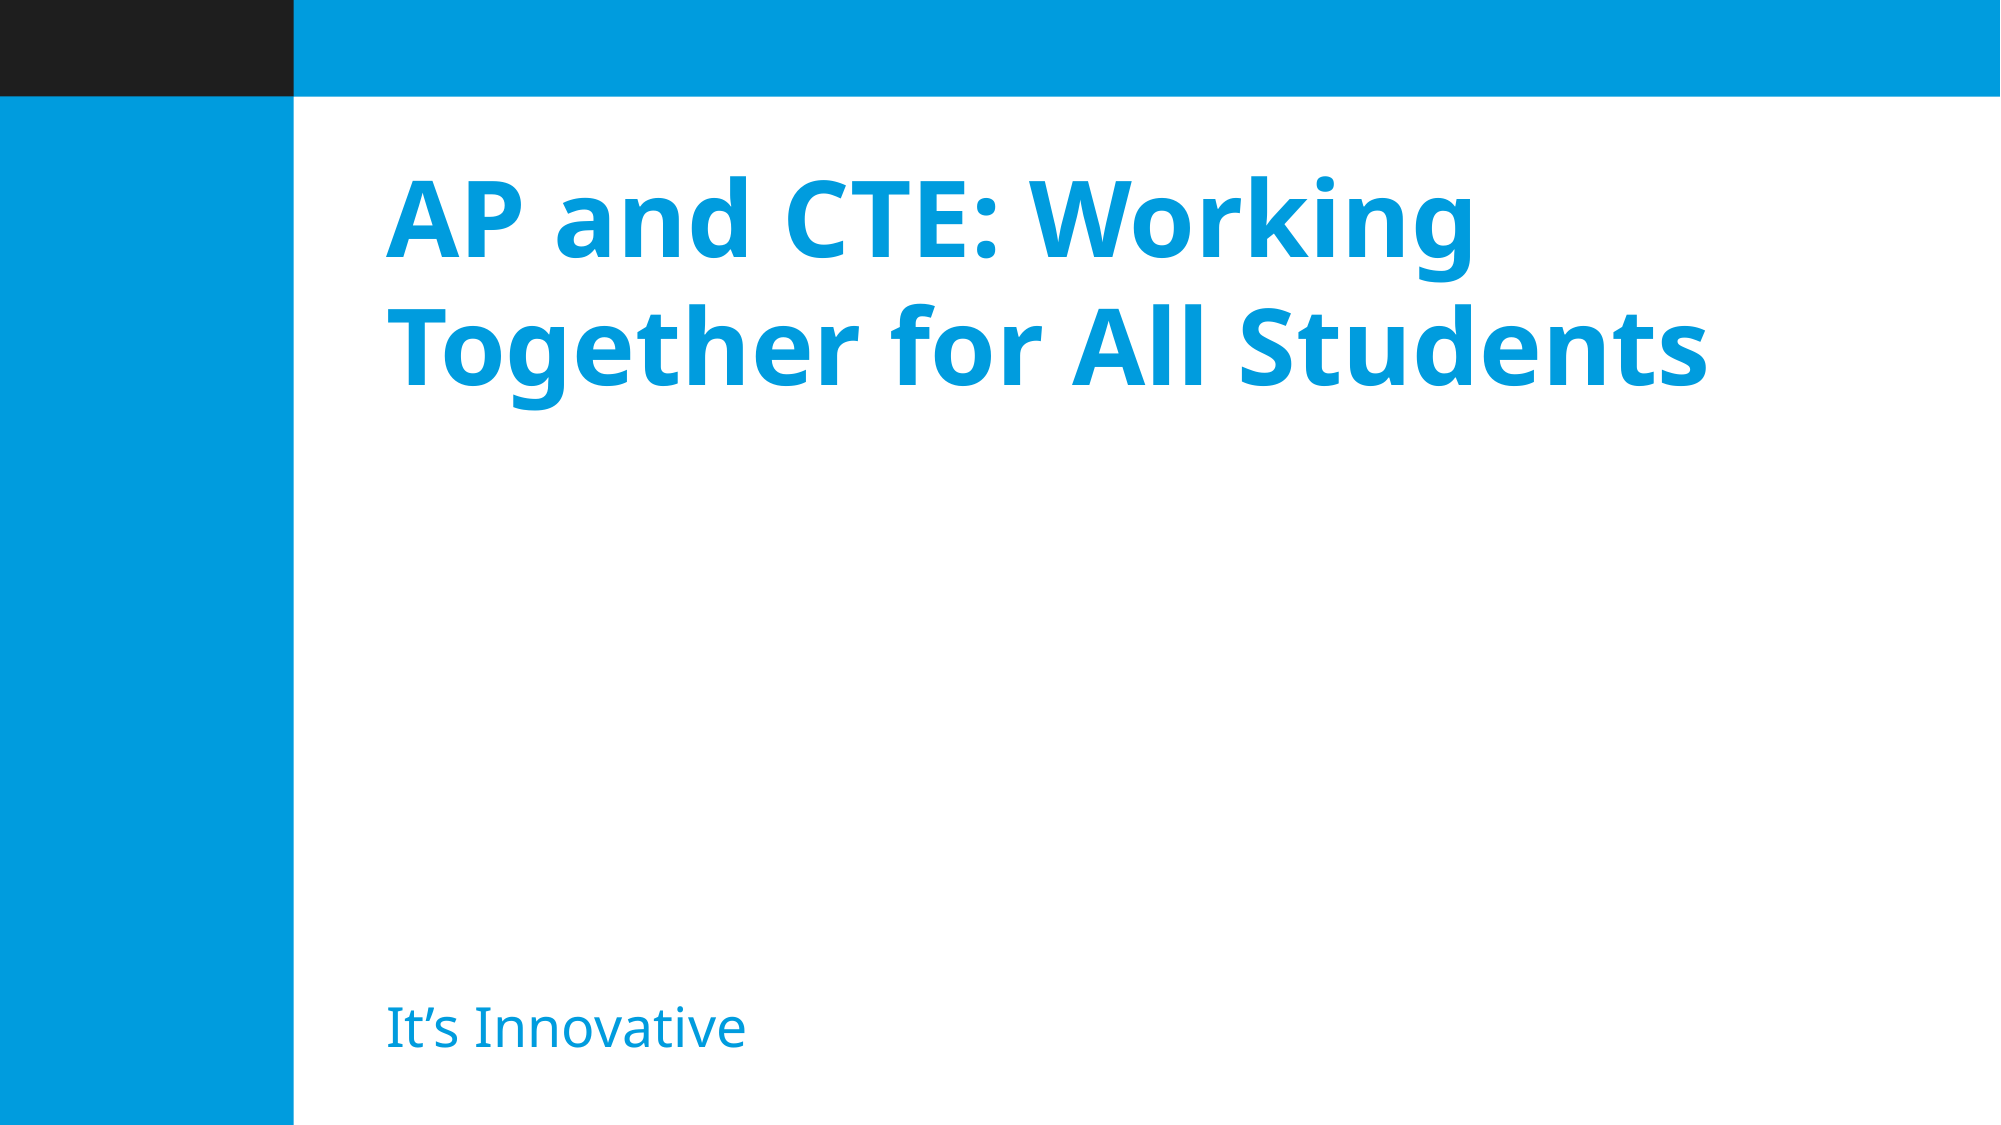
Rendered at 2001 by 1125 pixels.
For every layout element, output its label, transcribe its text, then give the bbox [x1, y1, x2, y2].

title AP and CTE: Working Together for All Students [385, 143, 1739, 401]
subtitle It’s Innovative [386, 949, 1444, 1059]
